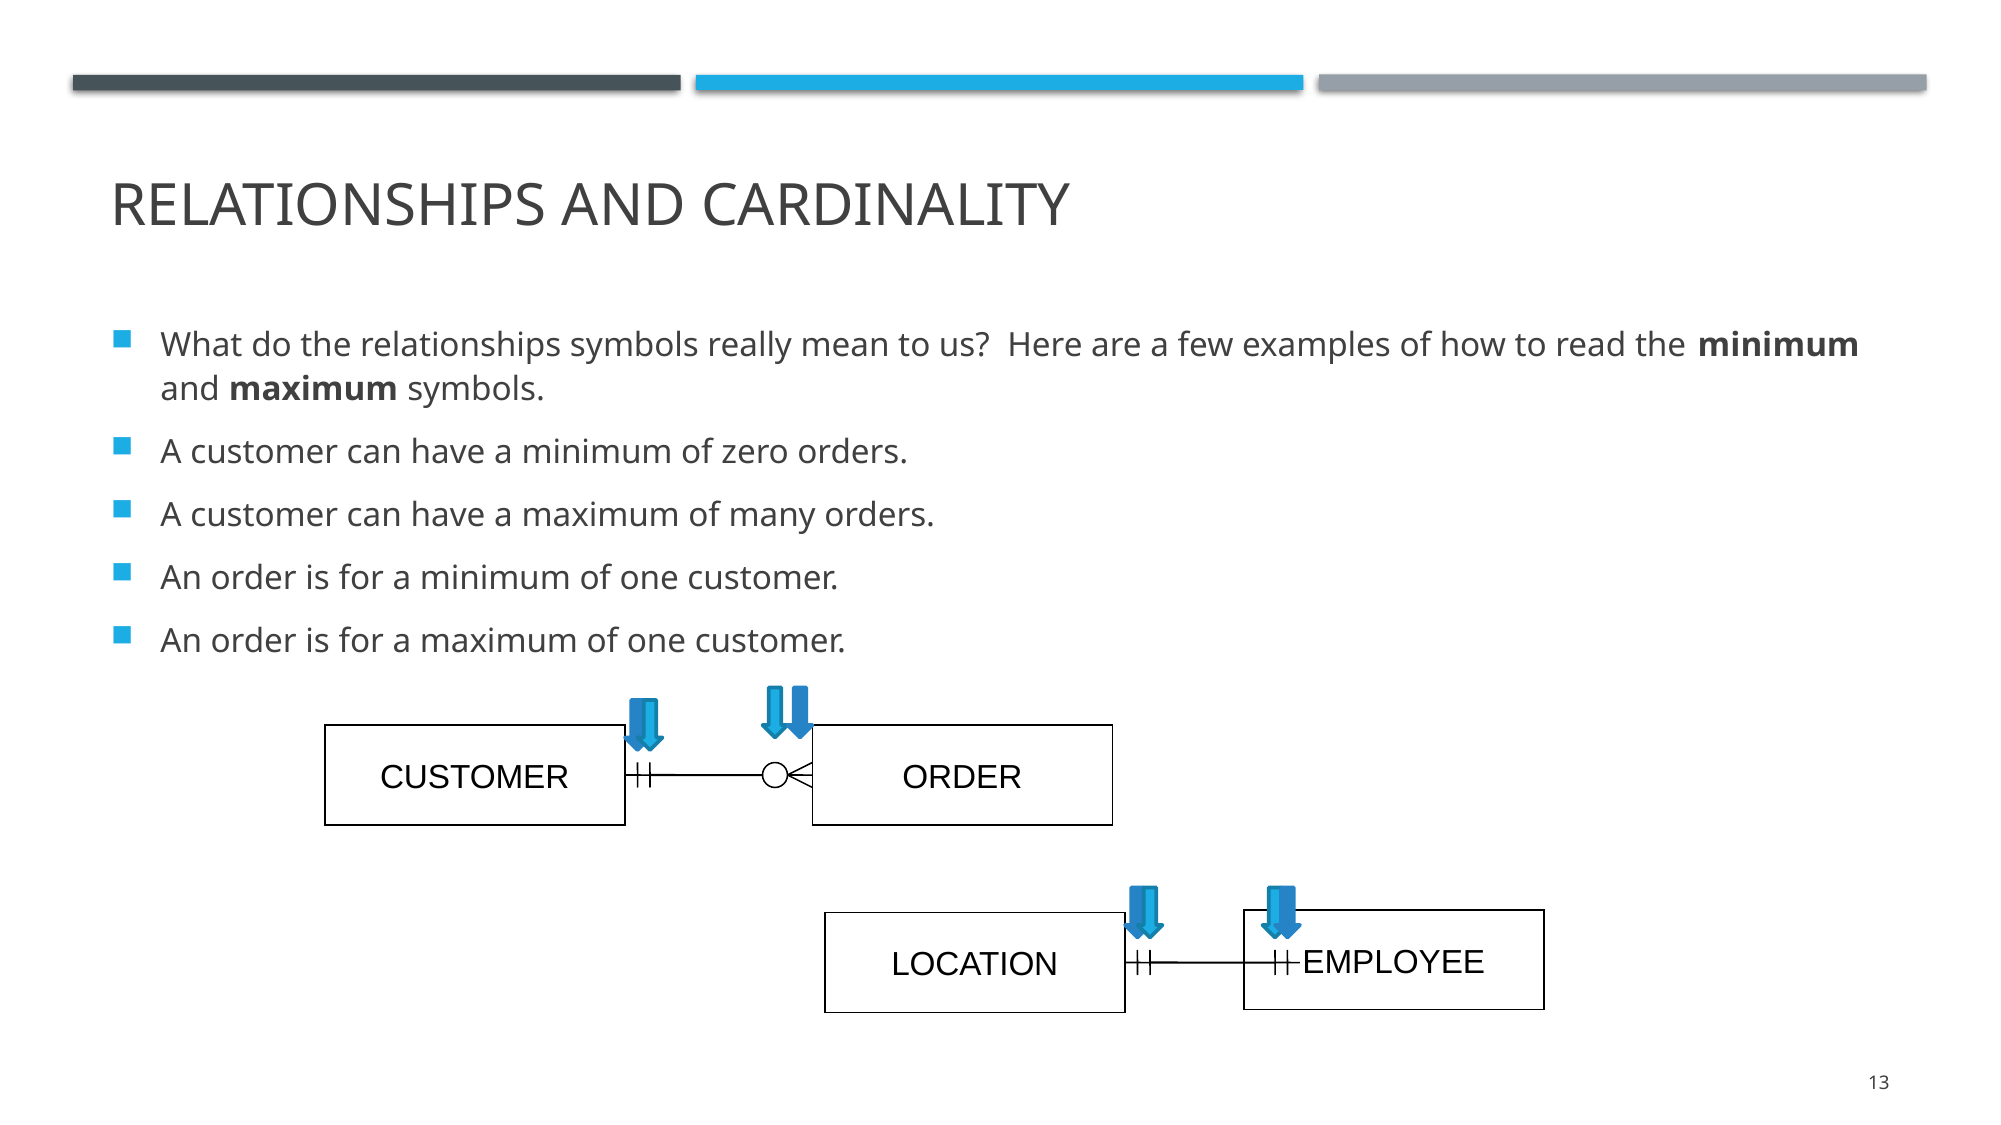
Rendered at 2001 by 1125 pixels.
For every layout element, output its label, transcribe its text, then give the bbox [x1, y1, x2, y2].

list What do the relationships symbols really mean to us? Here are a few examples of how to read the minimum and maximum symbols. A customer can have a minimum of zero orders. A customer can have a maximum of many orders. An order is for a minimum of one customer. An order is for a maximum of one customer. [95, 191, 1905, 788]
text_box [762, 762, 788, 788]
text_box ORDER [812, 725, 1113, 825]
text_box CUSTOMER [324, 725, 625, 825]
text_box [623, 698, 644, 752]
text_box [785, 685, 815, 739]
text_box [1123, 885, 1143, 939]
slide_number 13 [1732, 1053, 1905, 1114]
text_box [1260, 885, 1281, 939]
text_box [1135, 885, 1165, 939]
title Relationships and cardinality [95, 115, 1905, 191]
text_box [635, 698, 665, 752]
text_box [1273, 885, 1302, 939]
text_box EMPLOYEE [1243, 909, 1544, 1010]
text_box [760, 685, 787, 739]
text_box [1124, 949, 1301, 976]
text_box LOCATION [824, 912, 1125, 1013]
